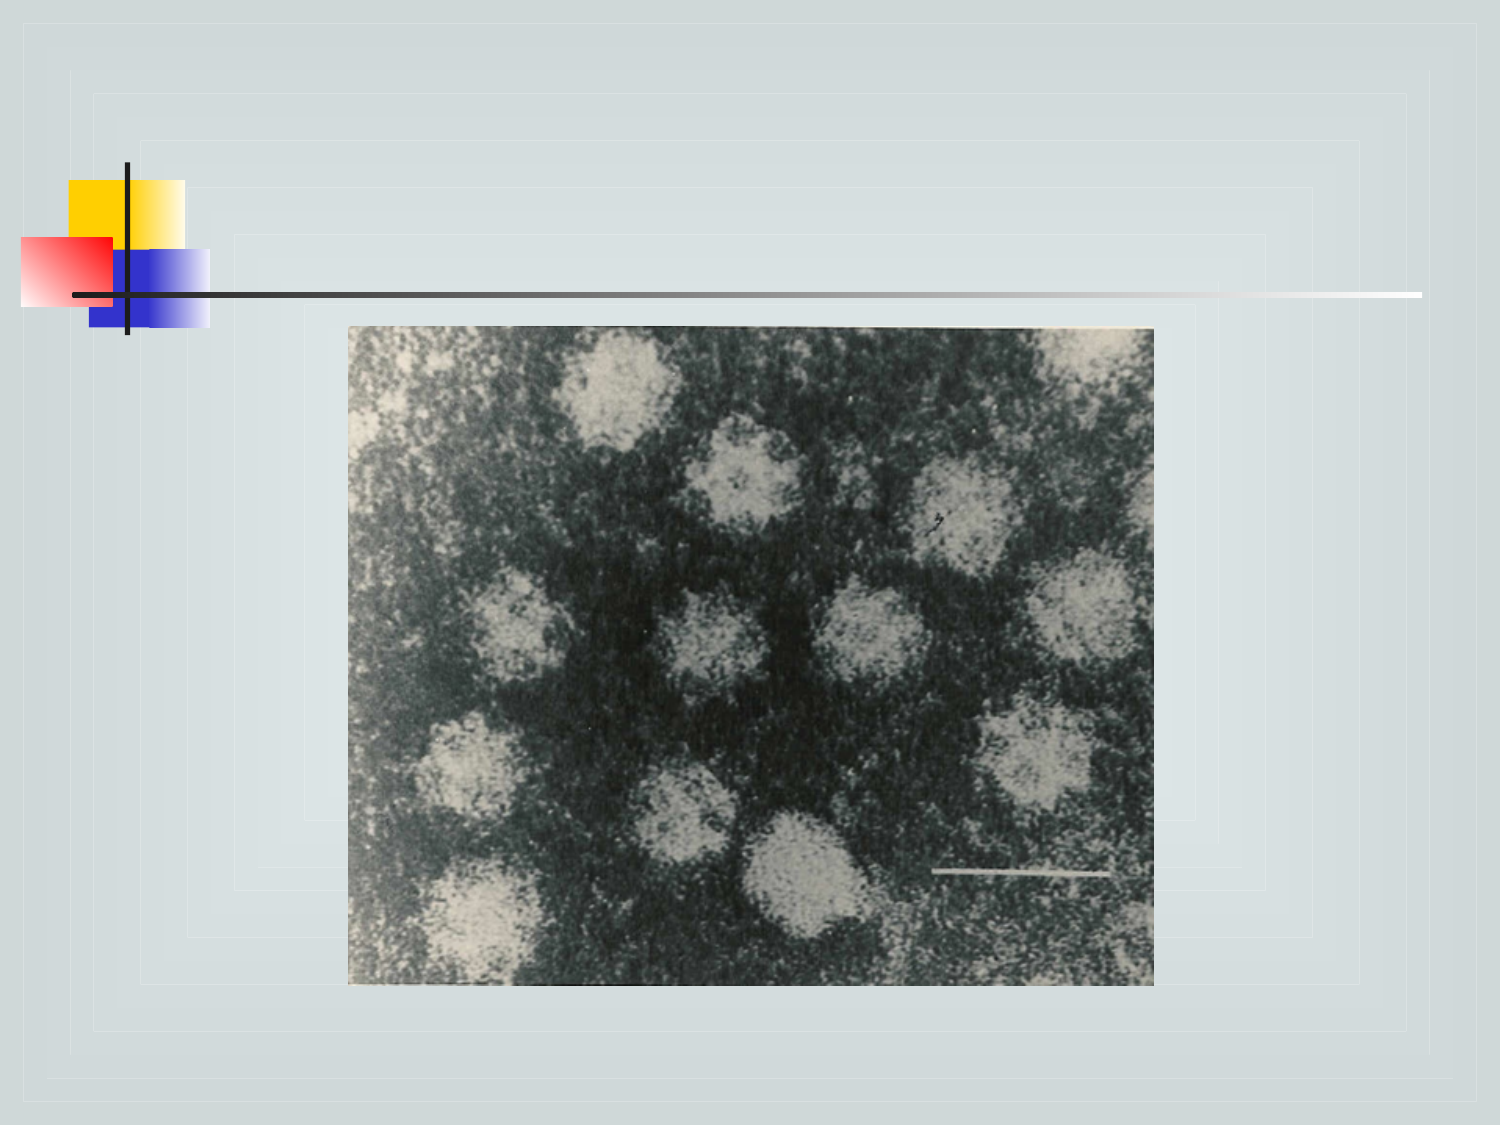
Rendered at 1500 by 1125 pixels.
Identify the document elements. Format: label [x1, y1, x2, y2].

picture [348, 326, 1154, 986]
